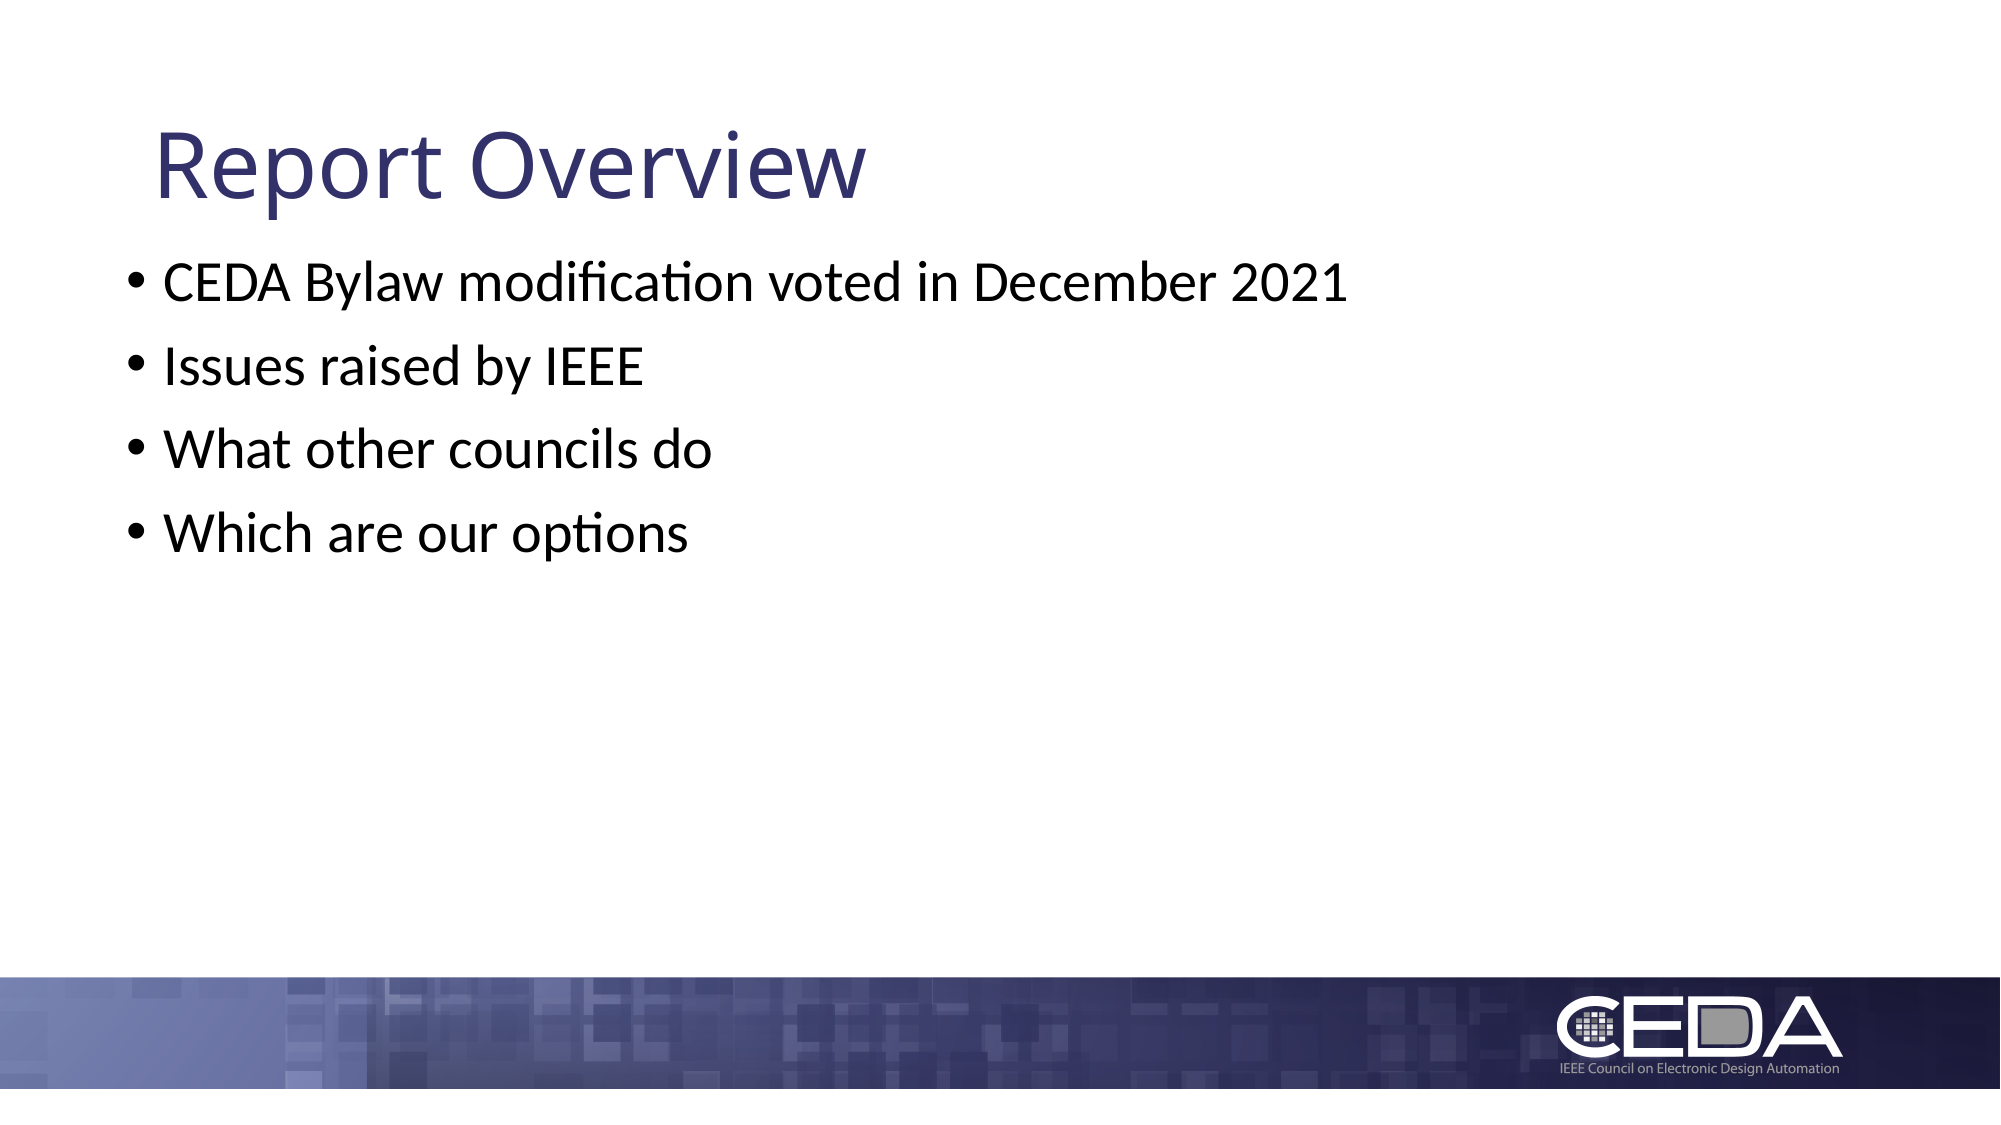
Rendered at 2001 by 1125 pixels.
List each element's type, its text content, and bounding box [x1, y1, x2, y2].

list CEDA Bylaw modification voted in December 2021 Issues raised by IEEE What other councils do Which are our options [111, 243, 1522, 992]
title Report Overview [137, 59, 1863, 278]
picture [0, 0, 2000, 1125]
